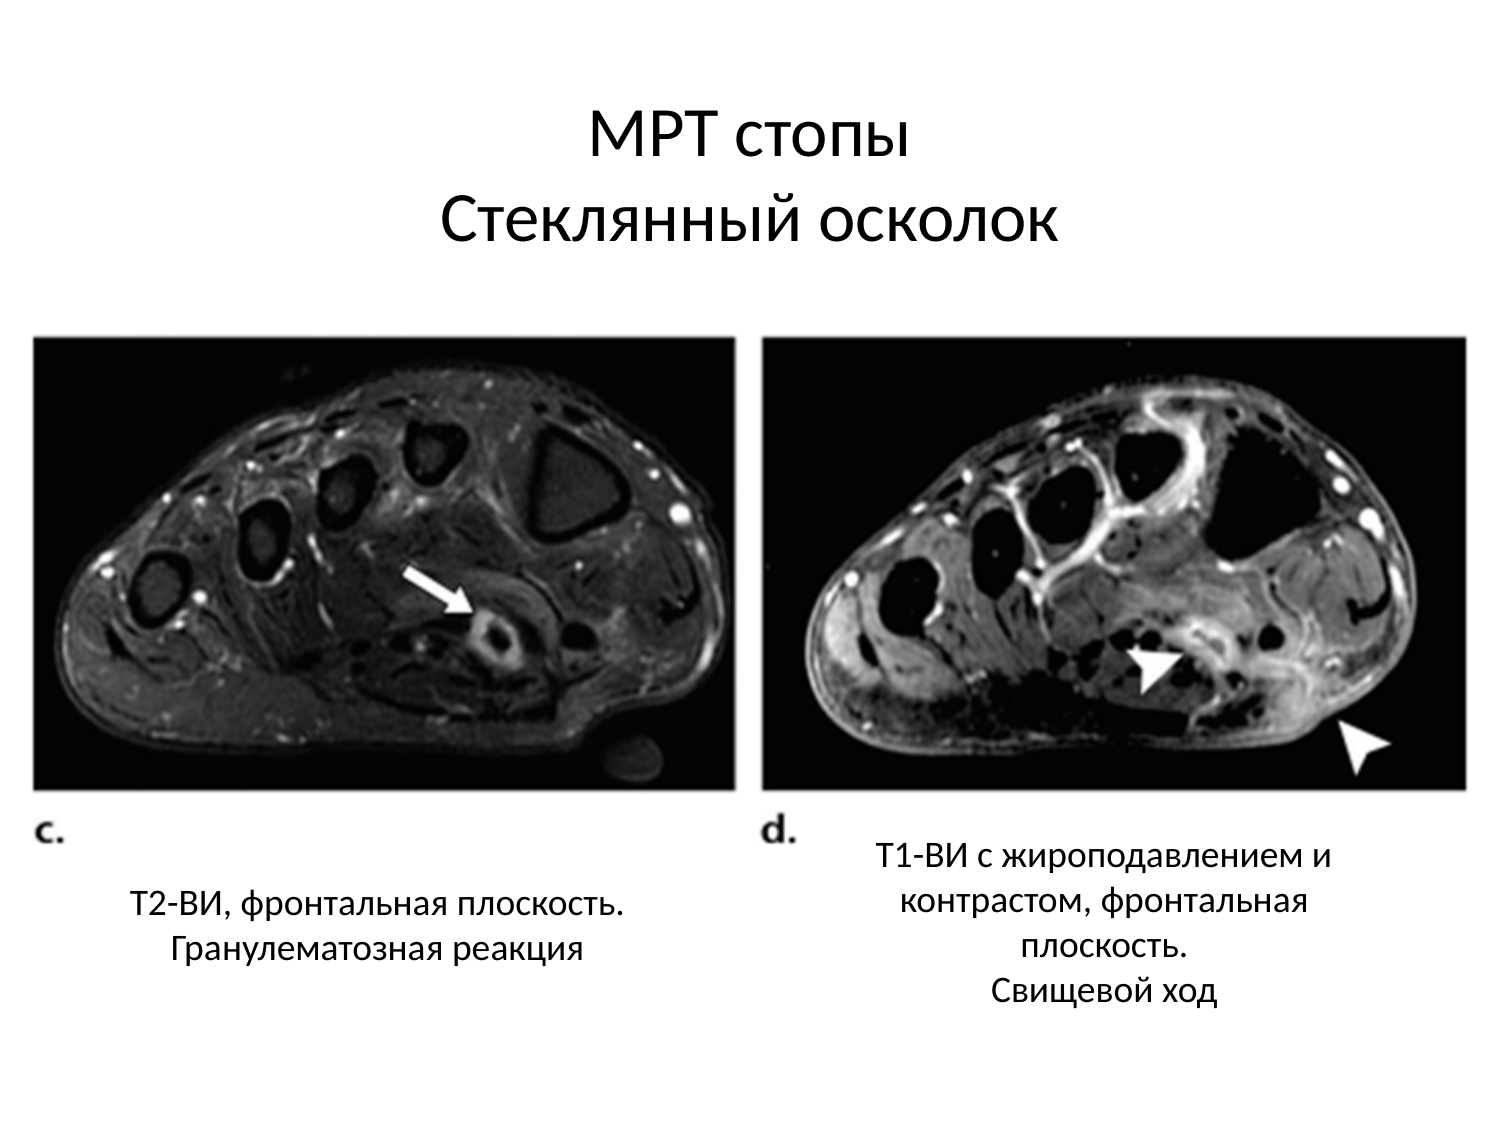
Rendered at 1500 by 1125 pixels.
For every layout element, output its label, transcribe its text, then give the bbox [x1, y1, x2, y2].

text_box МРТ стопы Стеклянный осколок [64, 78, 1436, 263]
text_box Т2-ВИ, фронтальная плоскость. Гранулематозная реакция [115, 875, 641, 976]
picture [23, 325, 1477, 867]
text_box Т1-ВИ с жироподавлением и контрастом, фронтальная плоскость. Свищевой ход [809, 875, 1400, 1062]
